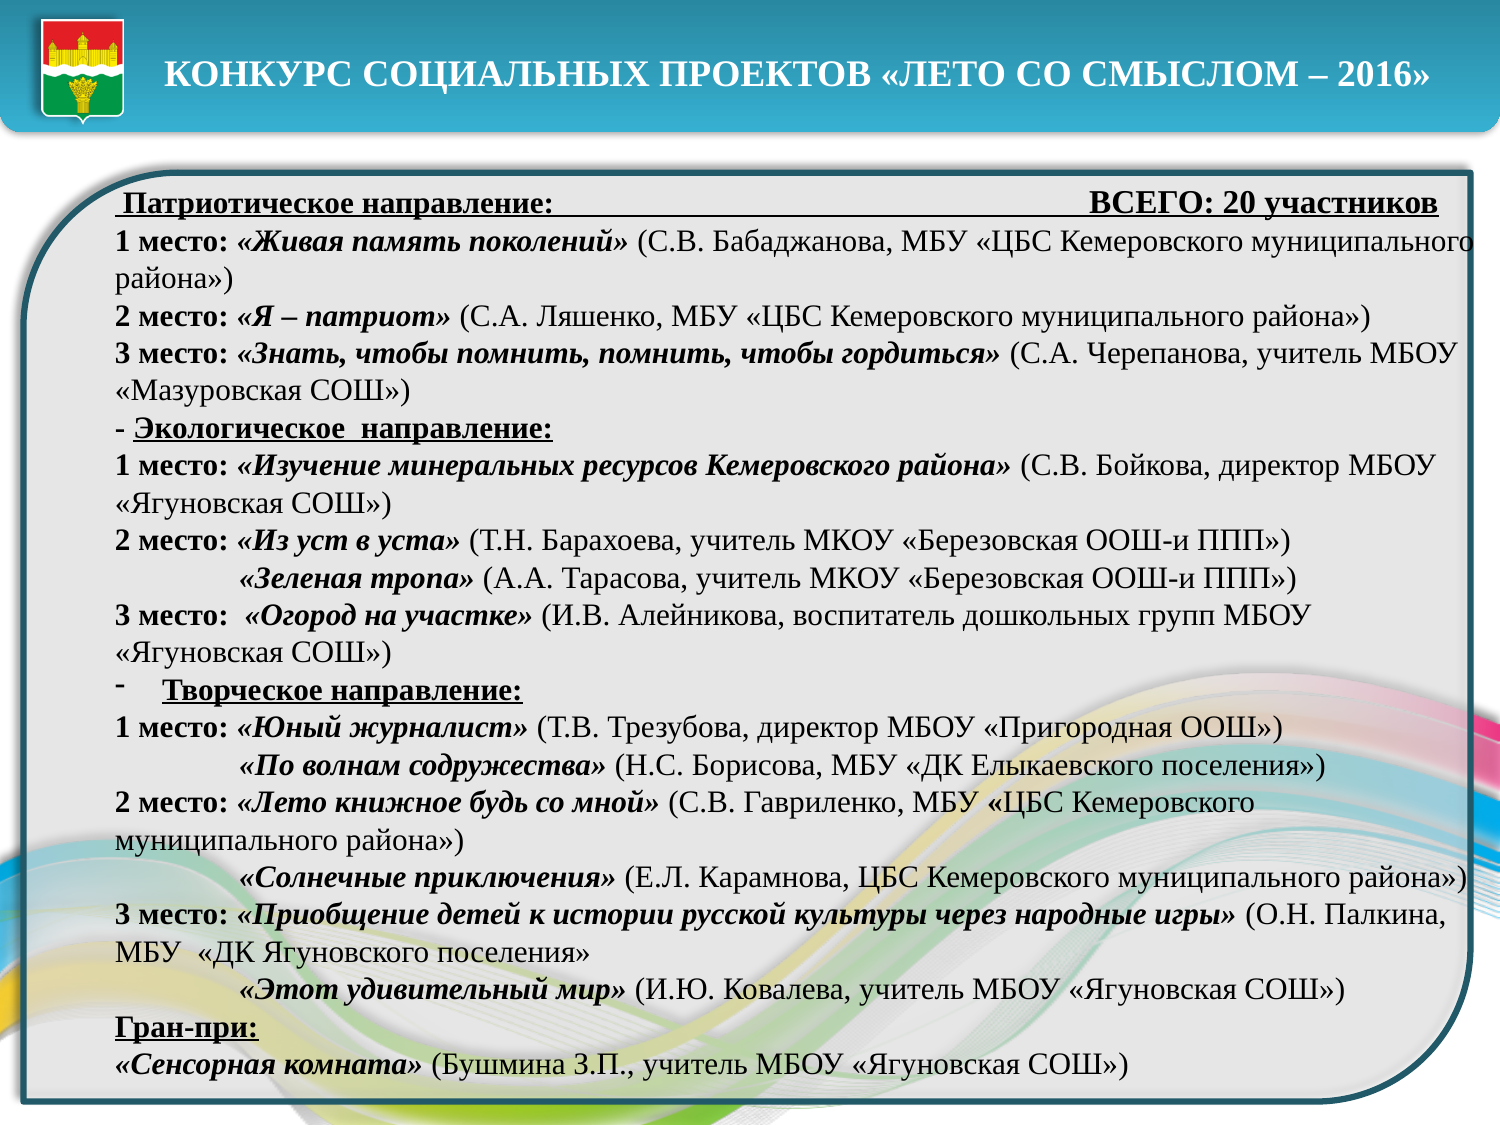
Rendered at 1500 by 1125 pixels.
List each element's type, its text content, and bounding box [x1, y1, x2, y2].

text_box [0, 0, 1500, 133]
text_box [22, 192, 100, 667]
text_box Патриотическое направление: ВСЕГО: 20 участников 1 место: «Живая память поколений» (С.В. Бабаджанова, МБУ «ЦБС Кемеровского муниципального района») 2 место: «Я – патриот» (С.А. Ляшенко, МБУ «ЦБС Кемеровского муниципального района») 3 место: «Знать, чтобы помнить, помнить, чтобы гордиться» (С.А. Черепанова, учитель МБОУ «Мазуровская СОШ») - Экологическое направление: 1 место: «Изучение минеральных ресурсов Кемеровского района» (С.В. Бойкова, директор МБОУ «Ягуновская СОШ») 2 место: «Из уст в уста» (Т.Н. Барахоева, учитель МКОУ «Березовская ООШ-и ППП») «Зеленая тропа» (А.А. Тарасова, учитель МКОУ «Березовская ООШ-и ППП») 3 место: «Огород на участке» (И.В. Алейникова, воспитатель дошкольных групп МБОУ «Ягуновская СОШ») Творческое направление: 1 место: «Юный журналист» (Т.В. Трезубова, директор МБОУ «Пригородная ООШ») «По волнам содружества» (Н.С. Борисова, МБУ «ДК Елыкаевского поселения») 2 место: «Лето книжное будь со мной» (С.В. Гавриленко, МБУ «ЦБС Кемеровского муниципального района») «Солнечные приключения» (Е.Л. Карамнова, ЦБС Кемеровского муниципального района») 3 место: «Приобщение детей к истории русской культуры через народные игры» (О.Н. Палкина, МБУ «ДК Ягуновского поселения» «Этот удивительный мир» (И.Ю. Ковалева, учитель МБОУ «Ягуновская СОШ») Гран-при: «Сенсорная комната» (Бушмина З.П., учитель МБОУ «Ягуновская СОШ») [100, 172, 1495, 667]
picture [0, 669, 1500, 1125]
